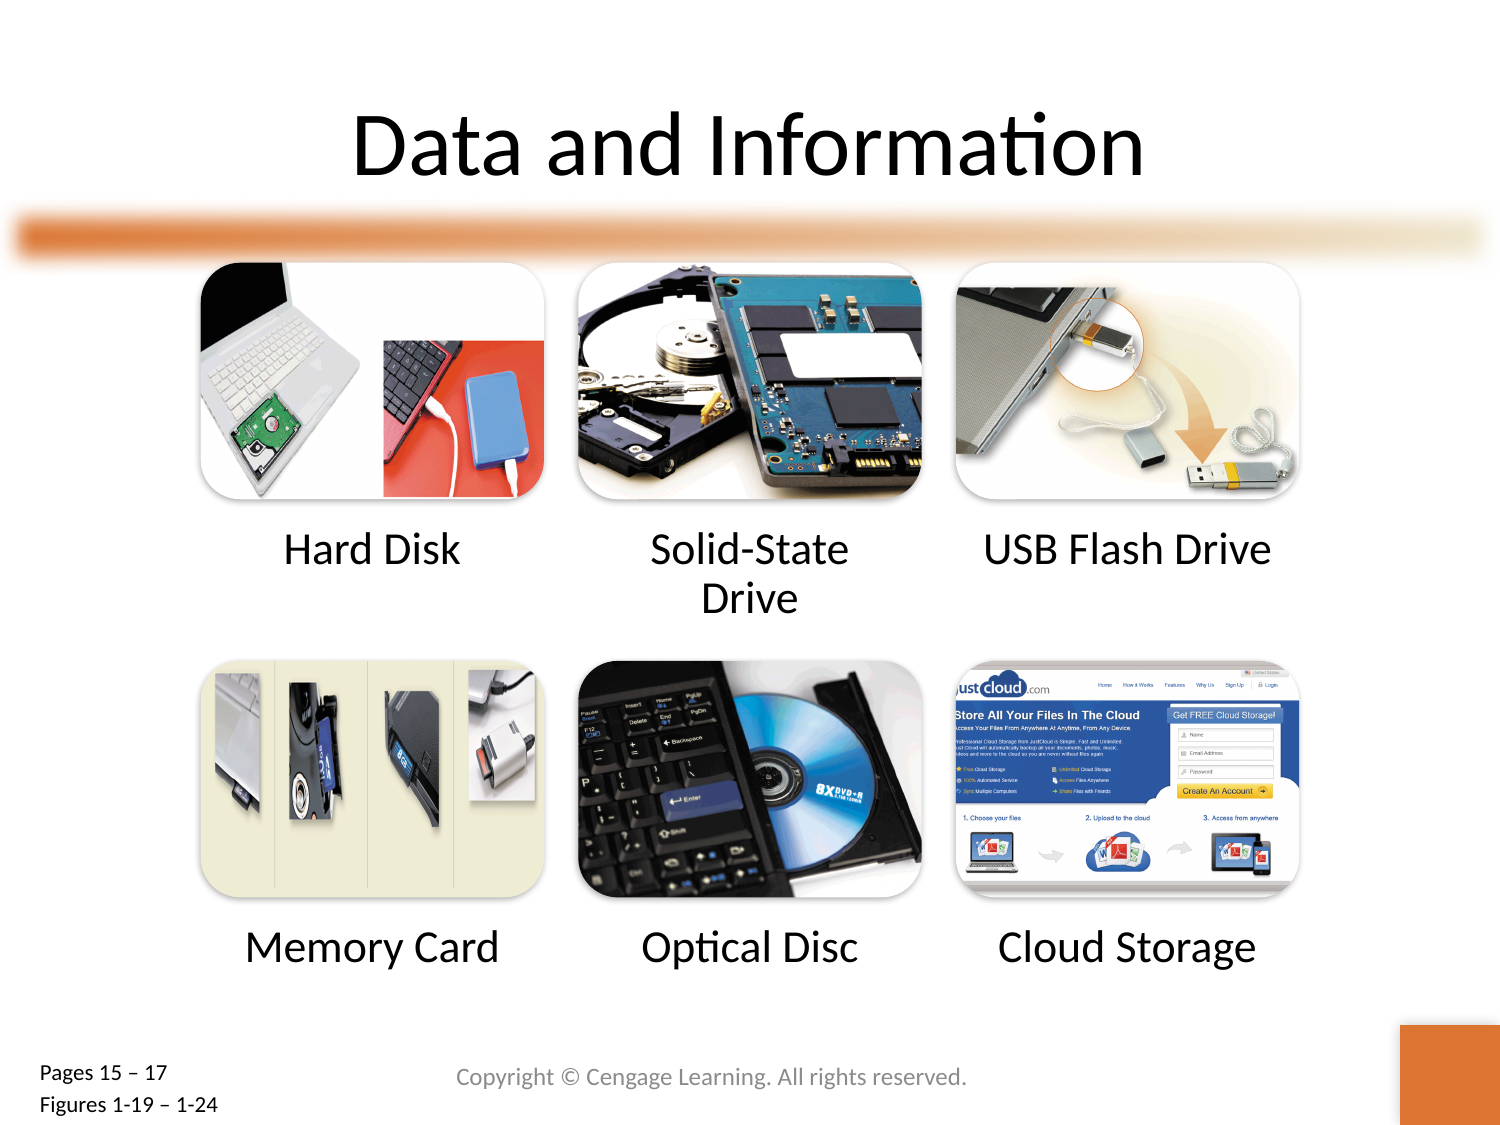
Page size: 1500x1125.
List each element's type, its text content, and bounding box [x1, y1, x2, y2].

footer Copyright © Cengage Learning. All rights reserved. [324, 1045, 1100, 1105]
list Pages 15 – 17 Figures 1-19 – 1-24 [24, 1050, 300, 1125]
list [24, 262, 1476, 1026]
title Data and Information [75, 45, 1425, 233]
